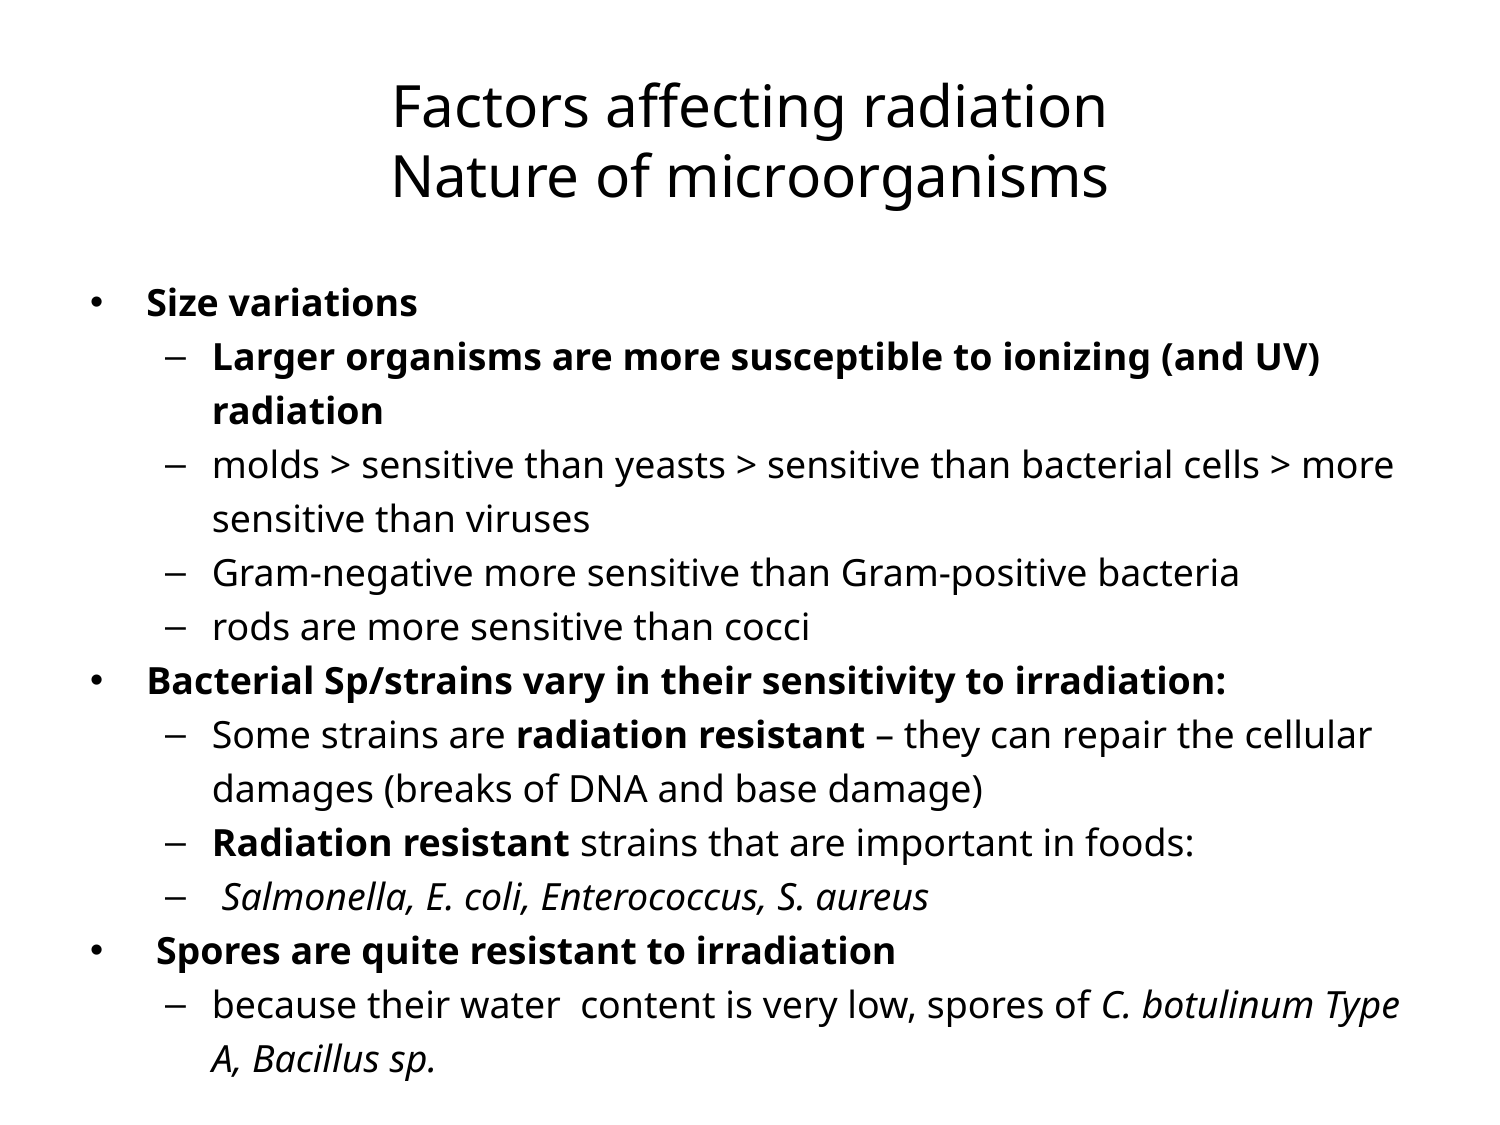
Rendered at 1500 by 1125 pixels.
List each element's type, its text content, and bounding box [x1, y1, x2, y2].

title Factors affecting radiation Nature of microorganisms [75, 45, 1425, 233]
list Size variations Larger organisms are more susceptible to ionizing (and UV) radiation molds > sensitive than yeasts > sensitive than bacterial cells > more sensitive than viruses Gram-negative more sensitive than Gram-positive bacteria rods are more sensitive than cocci Bacterial Sp/strains vary in their sensitivity to irradiation: Some strains are radiation resistant – they can repair the cellular damages (breaks of DNA and base damage) Radiation resistant strains that are important in foods: Salmonella, E. coli, Enterococcus, S. aureus Spores are quite resistant to irradiation because their water content is very low, spores of C. botulinum Type A, Bacillus sp. [75, 262, 1425, 1063]
